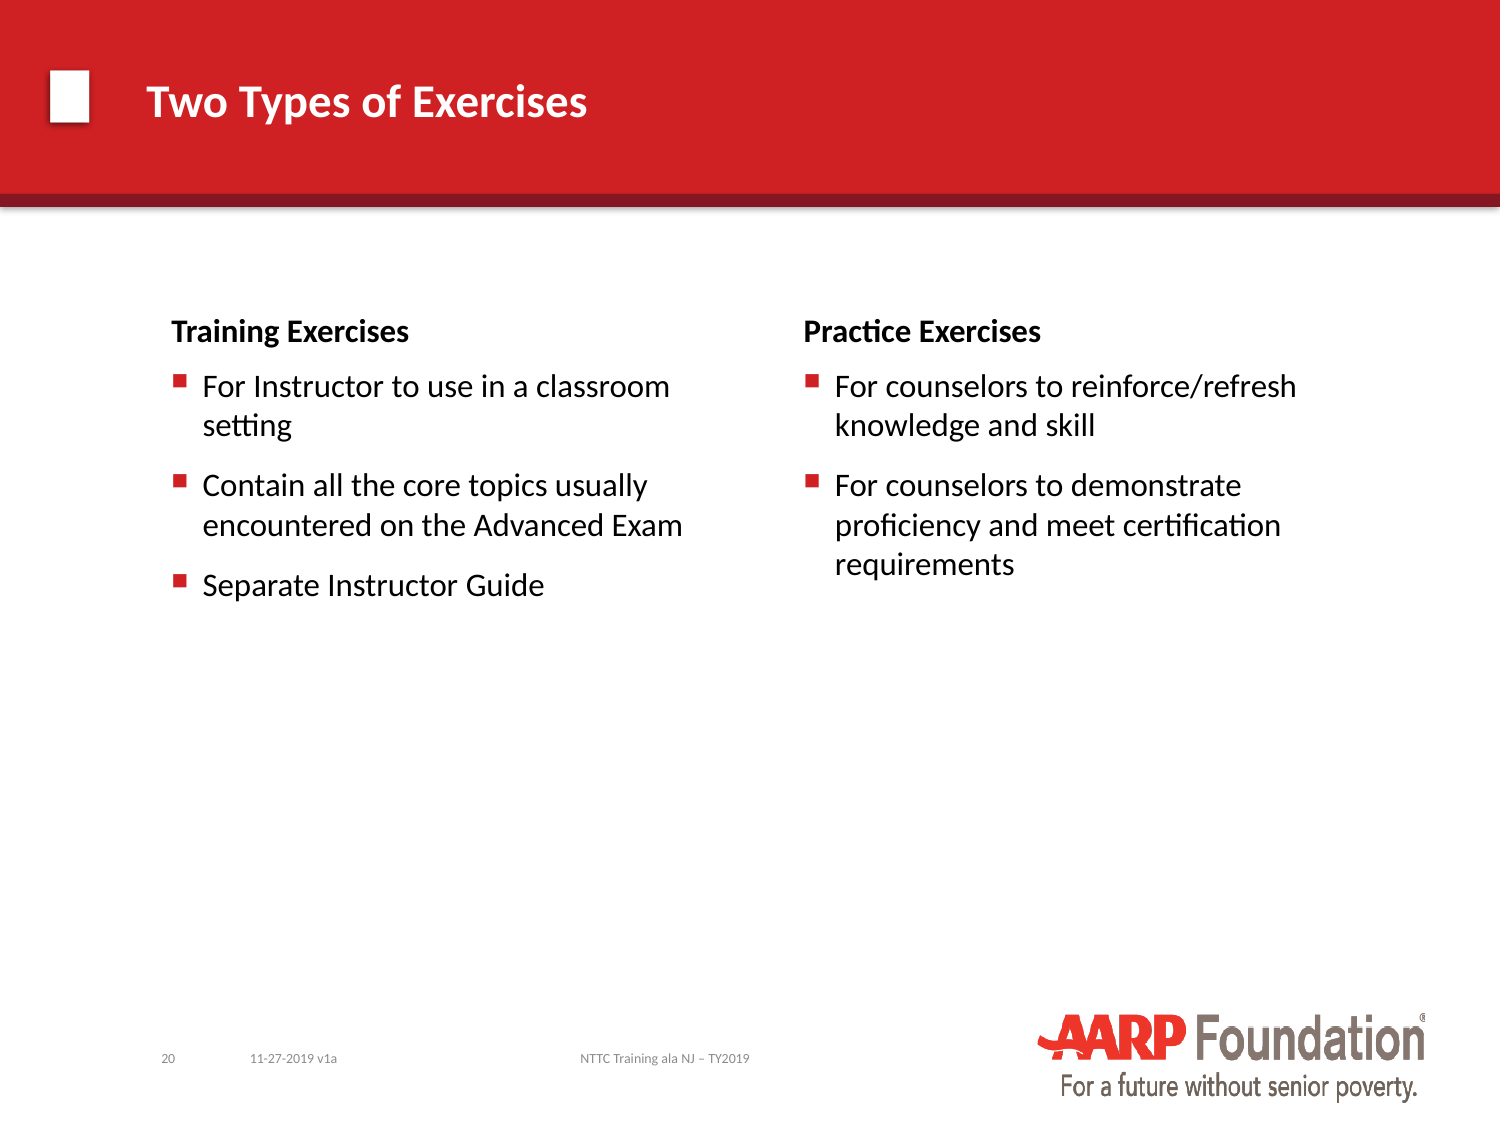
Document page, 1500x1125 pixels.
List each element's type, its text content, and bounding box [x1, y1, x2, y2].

list Practice Exercises [788, 251, 1363, 356]
list For counselors to reinforce/refresh knowledge and skill For counselors to demonstrate proficiency and meet certification requirements [788, 356, 1363, 977]
list Training Exercises [156, 251, 730, 356]
title Two Types of Exercises [131, 4, 1331, 193]
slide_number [234, 1027, 399, 1088]
footer NTTC Training ala NJ – TY2019 [427, 1027, 903, 1088]
list For Instructor to use in a classroom setting Contain all the core topics usually encountered on the Advanced Exam Separate Instructor Guide [156, 356, 731, 977]
slide_number 20 [75, 1027, 191, 1088]
